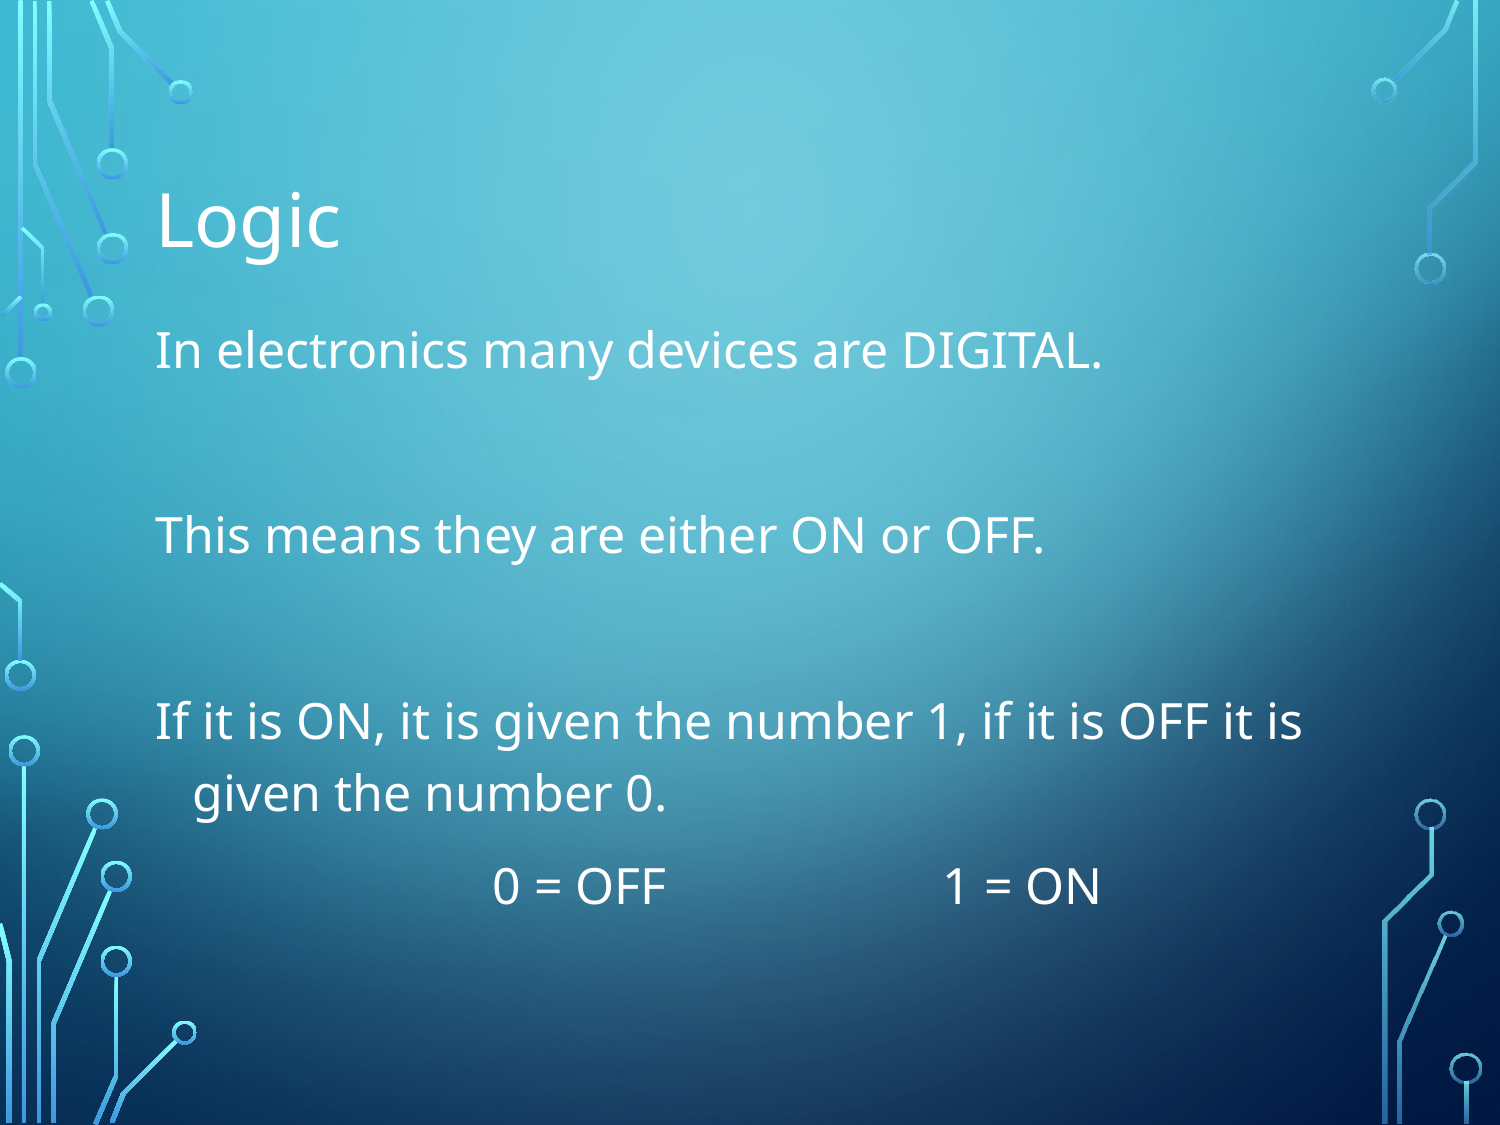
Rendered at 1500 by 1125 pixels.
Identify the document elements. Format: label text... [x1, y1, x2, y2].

list In electronics many devices are DIGITAL. This means they are either ON or OFF. If it is ON, it is given the number 1, if it is OFF it is given the number 0. 0 = OFF 1 = ON [140, 298, 1360, 966]
title Logic [140, 101, 1360, 298]
